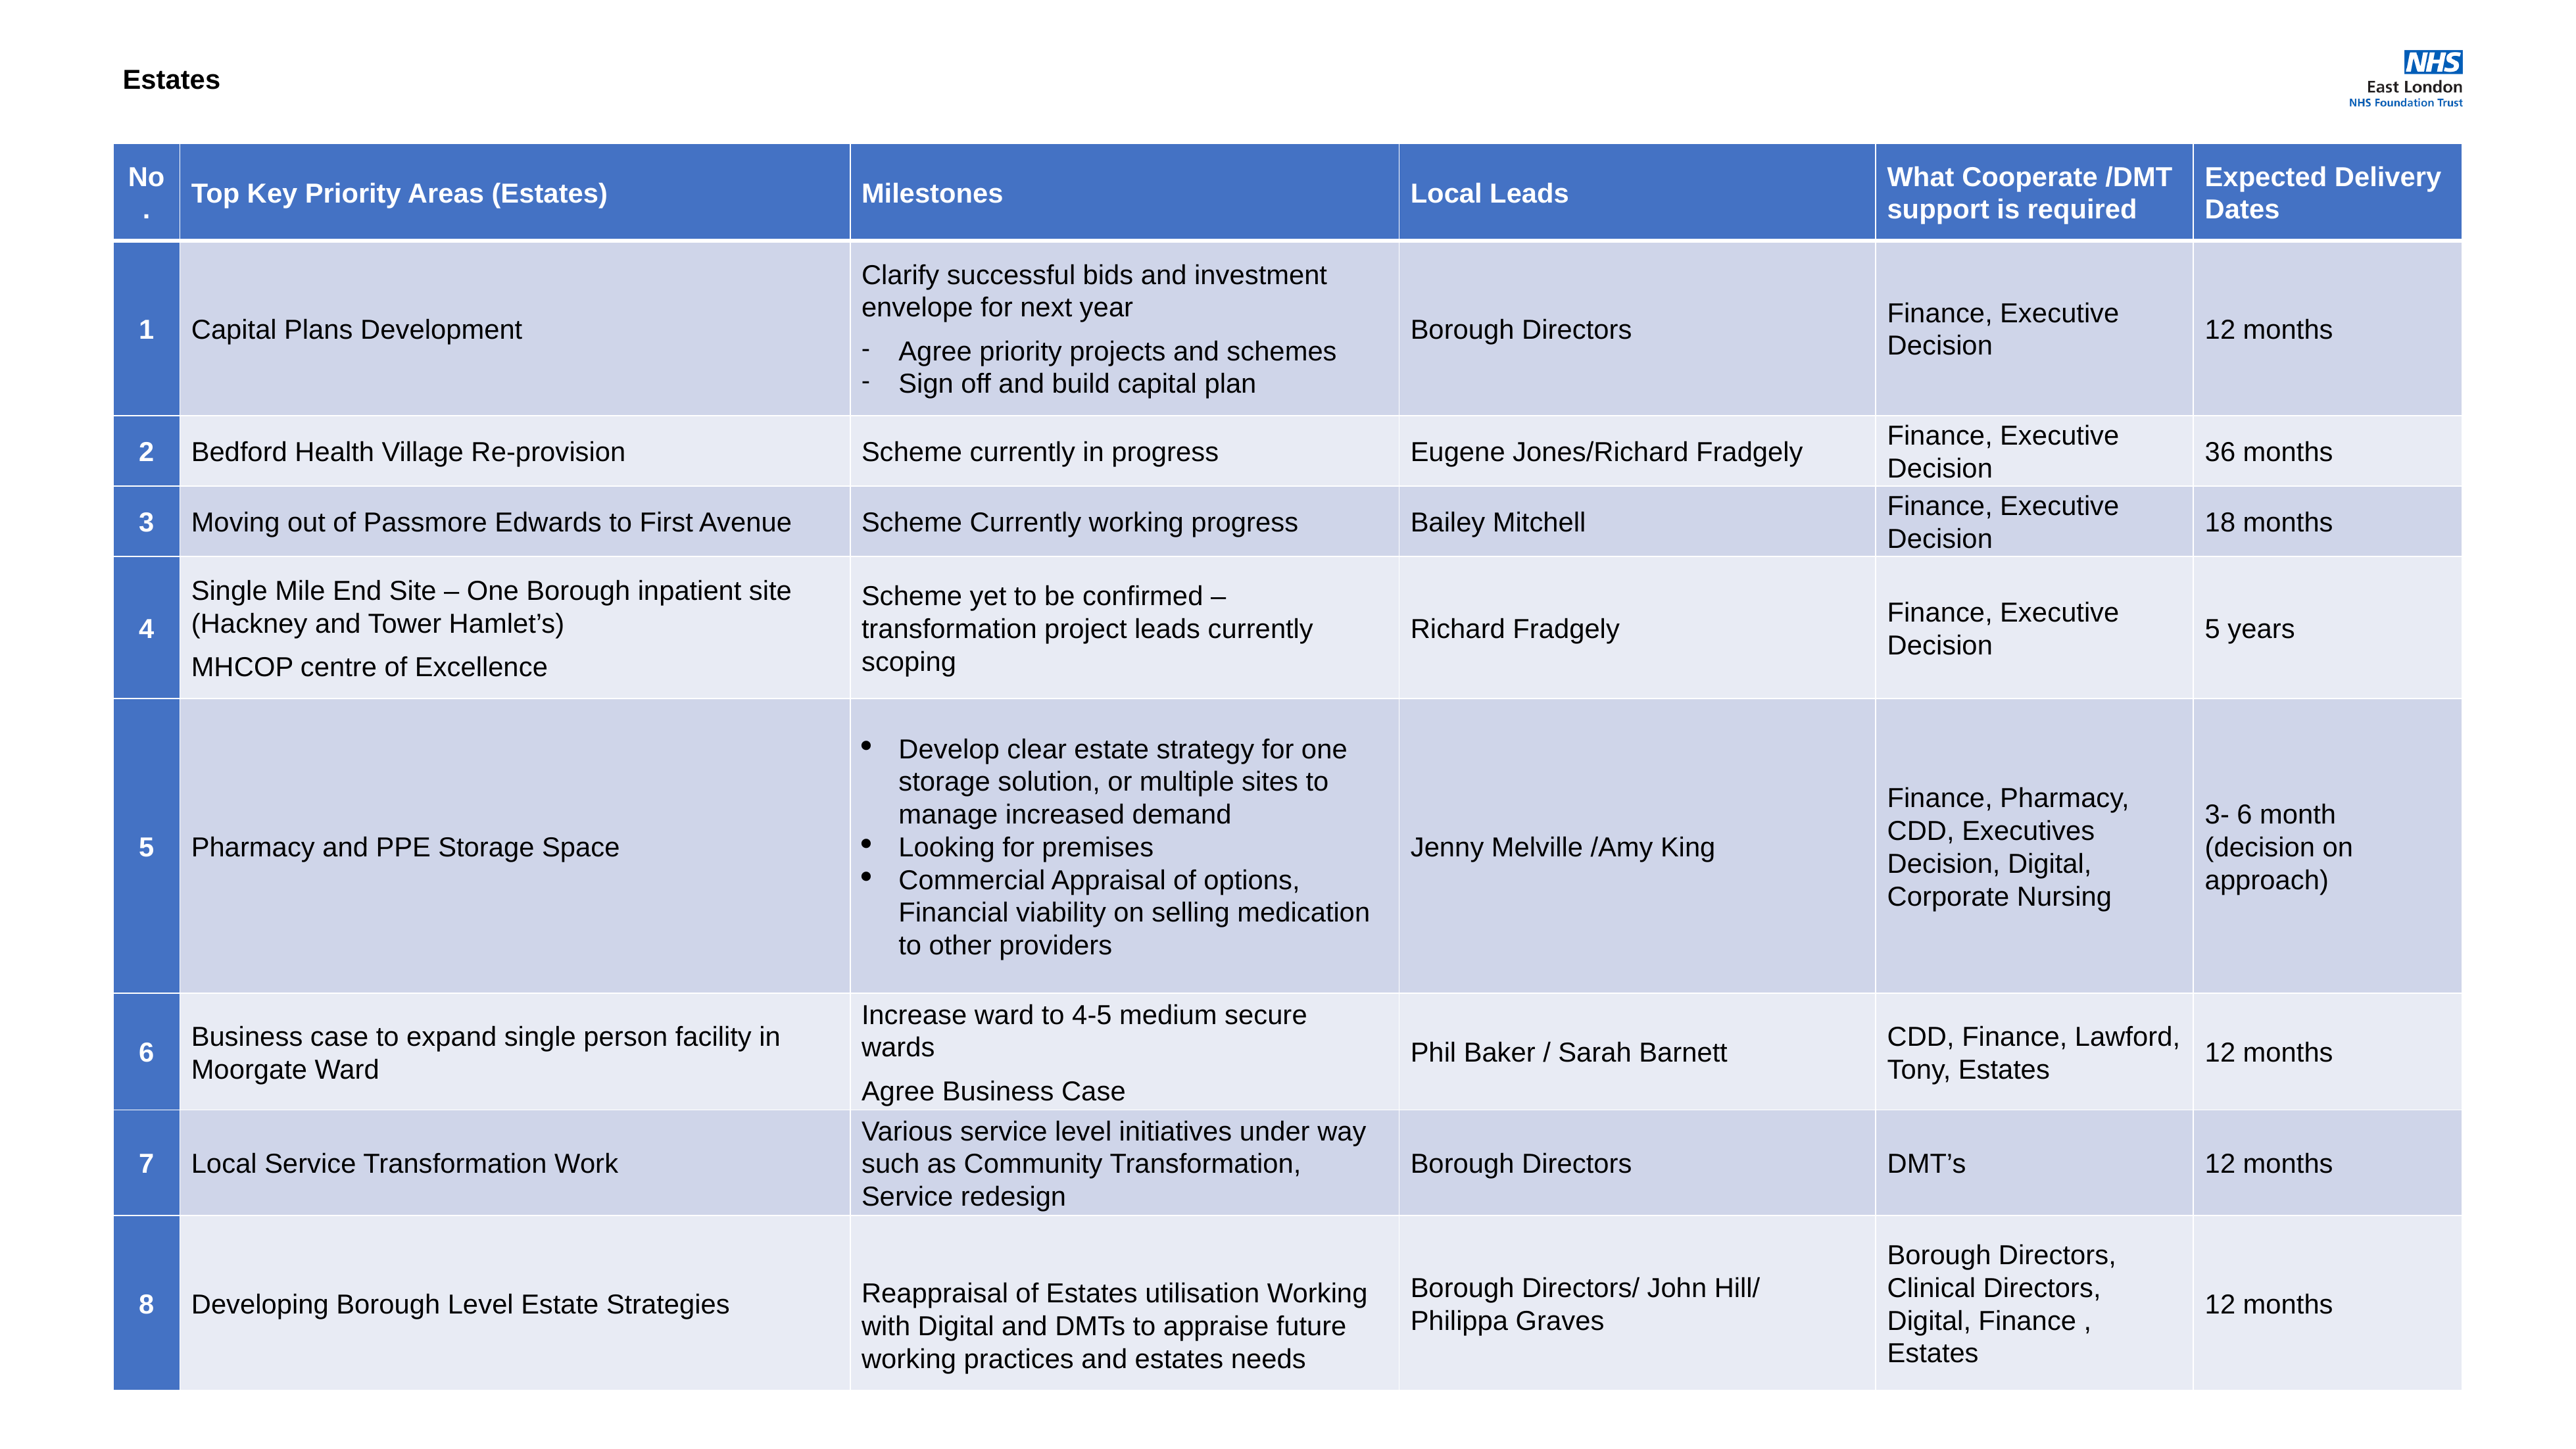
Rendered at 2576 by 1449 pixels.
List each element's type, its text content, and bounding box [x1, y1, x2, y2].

table_cell Finance, Pharmacy, CDD, Executives Decision, Digital, Corporate Nursing [1876, 699, 2193, 993]
text_box Estates [112, 57, 412, 99]
table_cell Various service level initiatives under way such as Community Transformation, Service redesign [851, 1110, 1399, 1215]
table_cell Develop clear estate strategy for one storage solution, or multiple sites to manage increased demand Looking for premises Commercial Appraisal of options, Financial viability on selling medication to other providers [851, 699, 1399, 993]
table_cell 7 [114, 1110, 180, 1215]
table_cell Local Service Transformation Work [180, 1110, 850, 1215]
table_cell 12 months [2194, 1216, 2462, 1390]
table_cell Moving out of Passmore Edwards to First Avenue [180, 487, 850, 556]
table_cell 3- 6 month (decision on approach) [2194, 699, 2462, 993]
table_cell Developing Borough Level Estate Strategies [180, 1216, 850, 1390]
table_cell Eugene Jones/Richard Fradgely [1399, 416, 1875, 485]
table_cell Single Mile End Site – One Borough inpatient site (Hackney and Tower Hamlet’s) MHCOP centre of Excellence [180, 557, 850, 698]
table_cell Borough Directors/ John Hill/ Philippa Graves [1399, 1216, 1875, 1390]
table_cell Reappraisal of Estates utilisation Working with Digital and DMTs to appraise future working practices and estates needs [851, 1216, 1399, 1390]
table_cell Scheme currently in progress [851, 416, 1399, 485]
table_cell Finance, Executive Decision [1876, 243, 2193, 415]
table_cell Borough Directors [1399, 1110, 1875, 1215]
table_cell 5 years [2194, 557, 2462, 698]
table_cell Clarify successful bids and investment envelope for next year Agree priority projects and schemes Sign off and build capital plan [851, 243, 1399, 415]
table_cell Finance, Executive Decision [1876, 487, 2193, 556]
table_header Local Leads [1399, 144, 1875, 239]
table_header Expected Delivery Dates [2194, 144, 2462, 239]
table_cell 1 [114, 243, 180, 415]
table_cell Borough Directors [1399, 243, 1875, 415]
table_cell Scheme yet to be confirmed – transformation project leads currently scoping [851, 557, 1399, 698]
table_cell DMT’s [1876, 1110, 2193, 1215]
table_cell 18 months [2194, 487, 2462, 556]
table_cell Finance, Executive Decision [1876, 557, 2193, 698]
picture [2350, 50, 2463, 107]
table_header No. [114, 144, 180, 239]
table_header Top Key Priority Areas (Estates) [180, 144, 850, 239]
table_cell 12 months [2194, 1110, 2462, 1215]
table_cell Increase ward to 4-5 medium secure wards Agree Business Case [851, 994, 1399, 1110]
table_cell Jenny Melville /Amy King [1399, 699, 1875, 993]
table_cell 36 months [2194, 416, 2462, 485]
table_cell Bailey Mitchell [1399, 487, 1875, 556]
table_header Milestones [851, 144, 1399, 239]
table_cell 4 [114, 557, 180, 698]
table_cell Borough Directors, Clinical Directors, Digital, Finance , Estates [1876, 1216, 2193, 1390]
table_cell CDD, Finance, Lawford, Tony, Estates [1876, 994, 2193, 1110]
table_cell 2 [114, 416, 180, 485]
table_cell 8 [114, 1216, 180, 1390]
table_cell Capital Plans Development [180, 243, 850, 415]
table_cell Bedford Health Village Re-provision [180, 416, 850, 485]
table_cell 12 months [2194, 994, 2462, 1110]
table_cell 5 [114, 699, 180, 993]
table_cell Phil Baker / Sarah Barnett [1399, 994, 1875, 1110]
table_cell Richard Fradgely [1399, 557, 1875, 698]
table_header What Cooperate /DMT support is required [1876, 144, 2193, 239]
table_cell 12 months [2194, 243, 2462, 415]
table_cell Scheme Currently working progress [851, 487, 1399, 556]
table_cell Pharmacy and PPE Storage Space [180, 699, 850, 993]
table_cell Business case to expand single person facility in Moorgate Ward [180, 994, 850, 1110]
table_cell Finance, Executive Decision [1876, 416, 2193, 485]
table_cell 3 [114, 487, 180, 556]
table_cell 6 [114, 994, 180, 1110]
